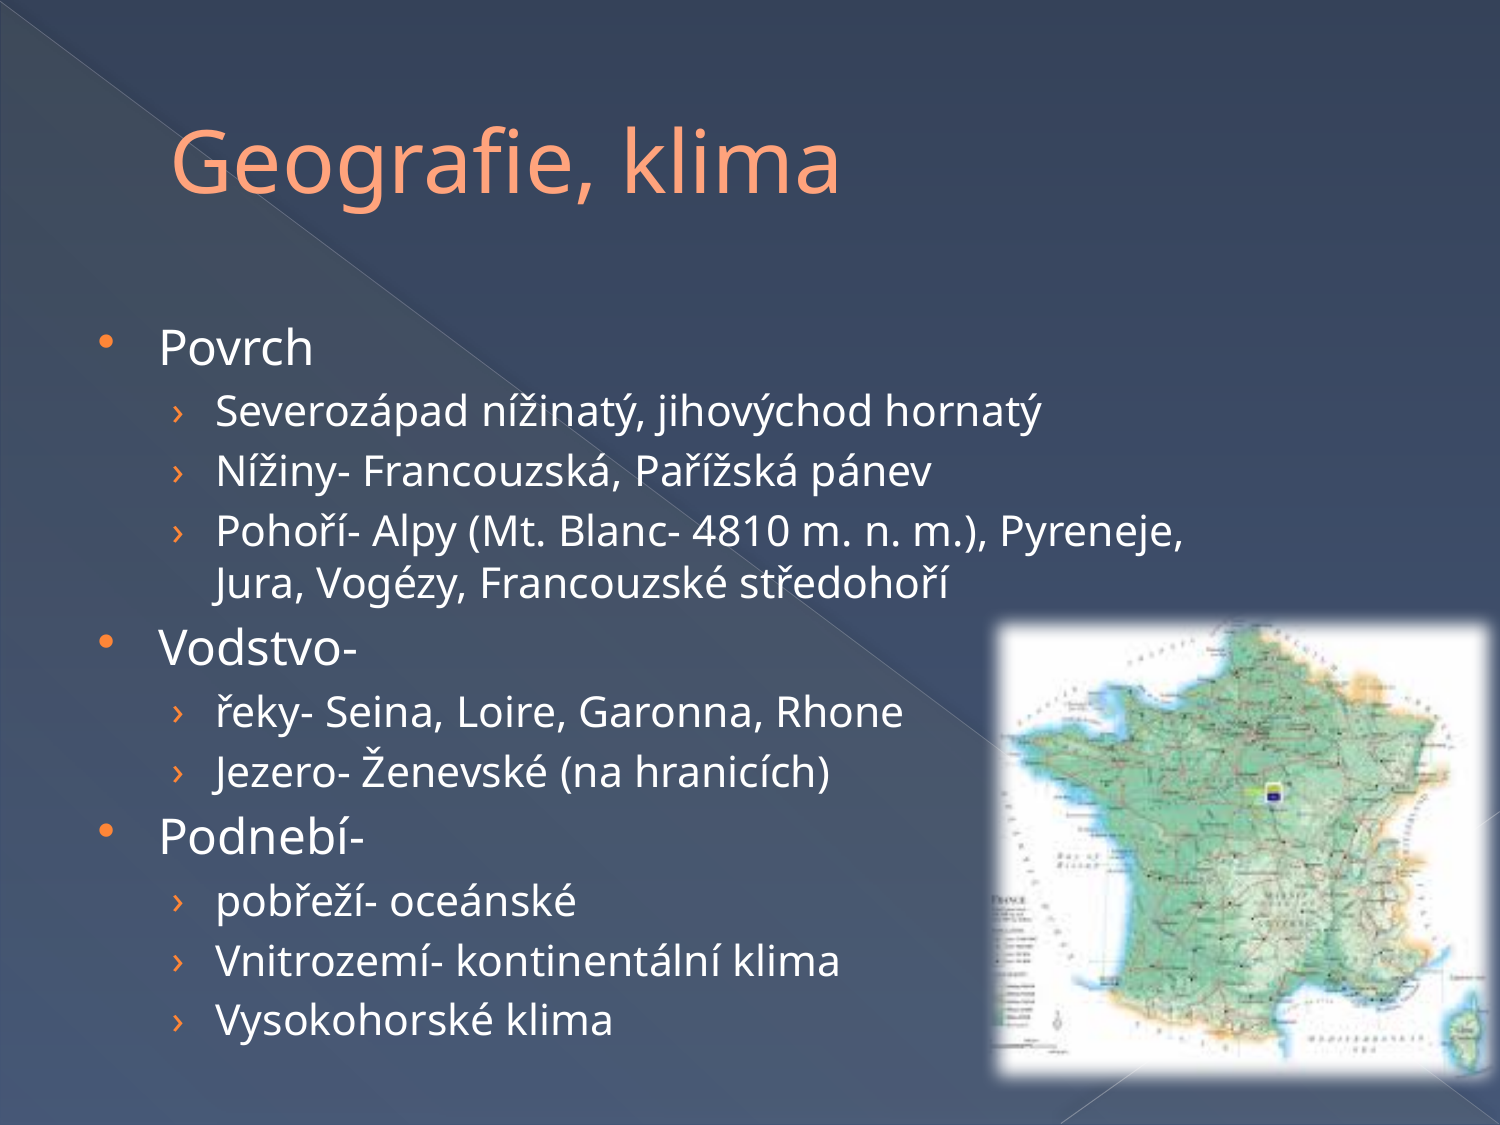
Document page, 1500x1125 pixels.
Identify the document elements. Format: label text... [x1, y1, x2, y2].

list Povrch Severozápad nížinatý, jihovýchod hornatý Nížiny- Francouzská, Pařížská pánev Pohoří- Alpy (Mt. Blanc- 4810 m. n. m.), Pyreneje, Jura, Vogézy, Francouzské středohoří Vodstvo- řeky- Seina, Loire, Garonna, Rhone Jezero- Ženevské (na hranicích) Podnebí- pobřeží- oceánské Vnitrozemí- kontinentální klima Vysokohorské klima [75, 308, 1258, 1059]
title Geografie, klima [75, 43, 1425, 274]
picture [980, 606, 1500, 1095]
